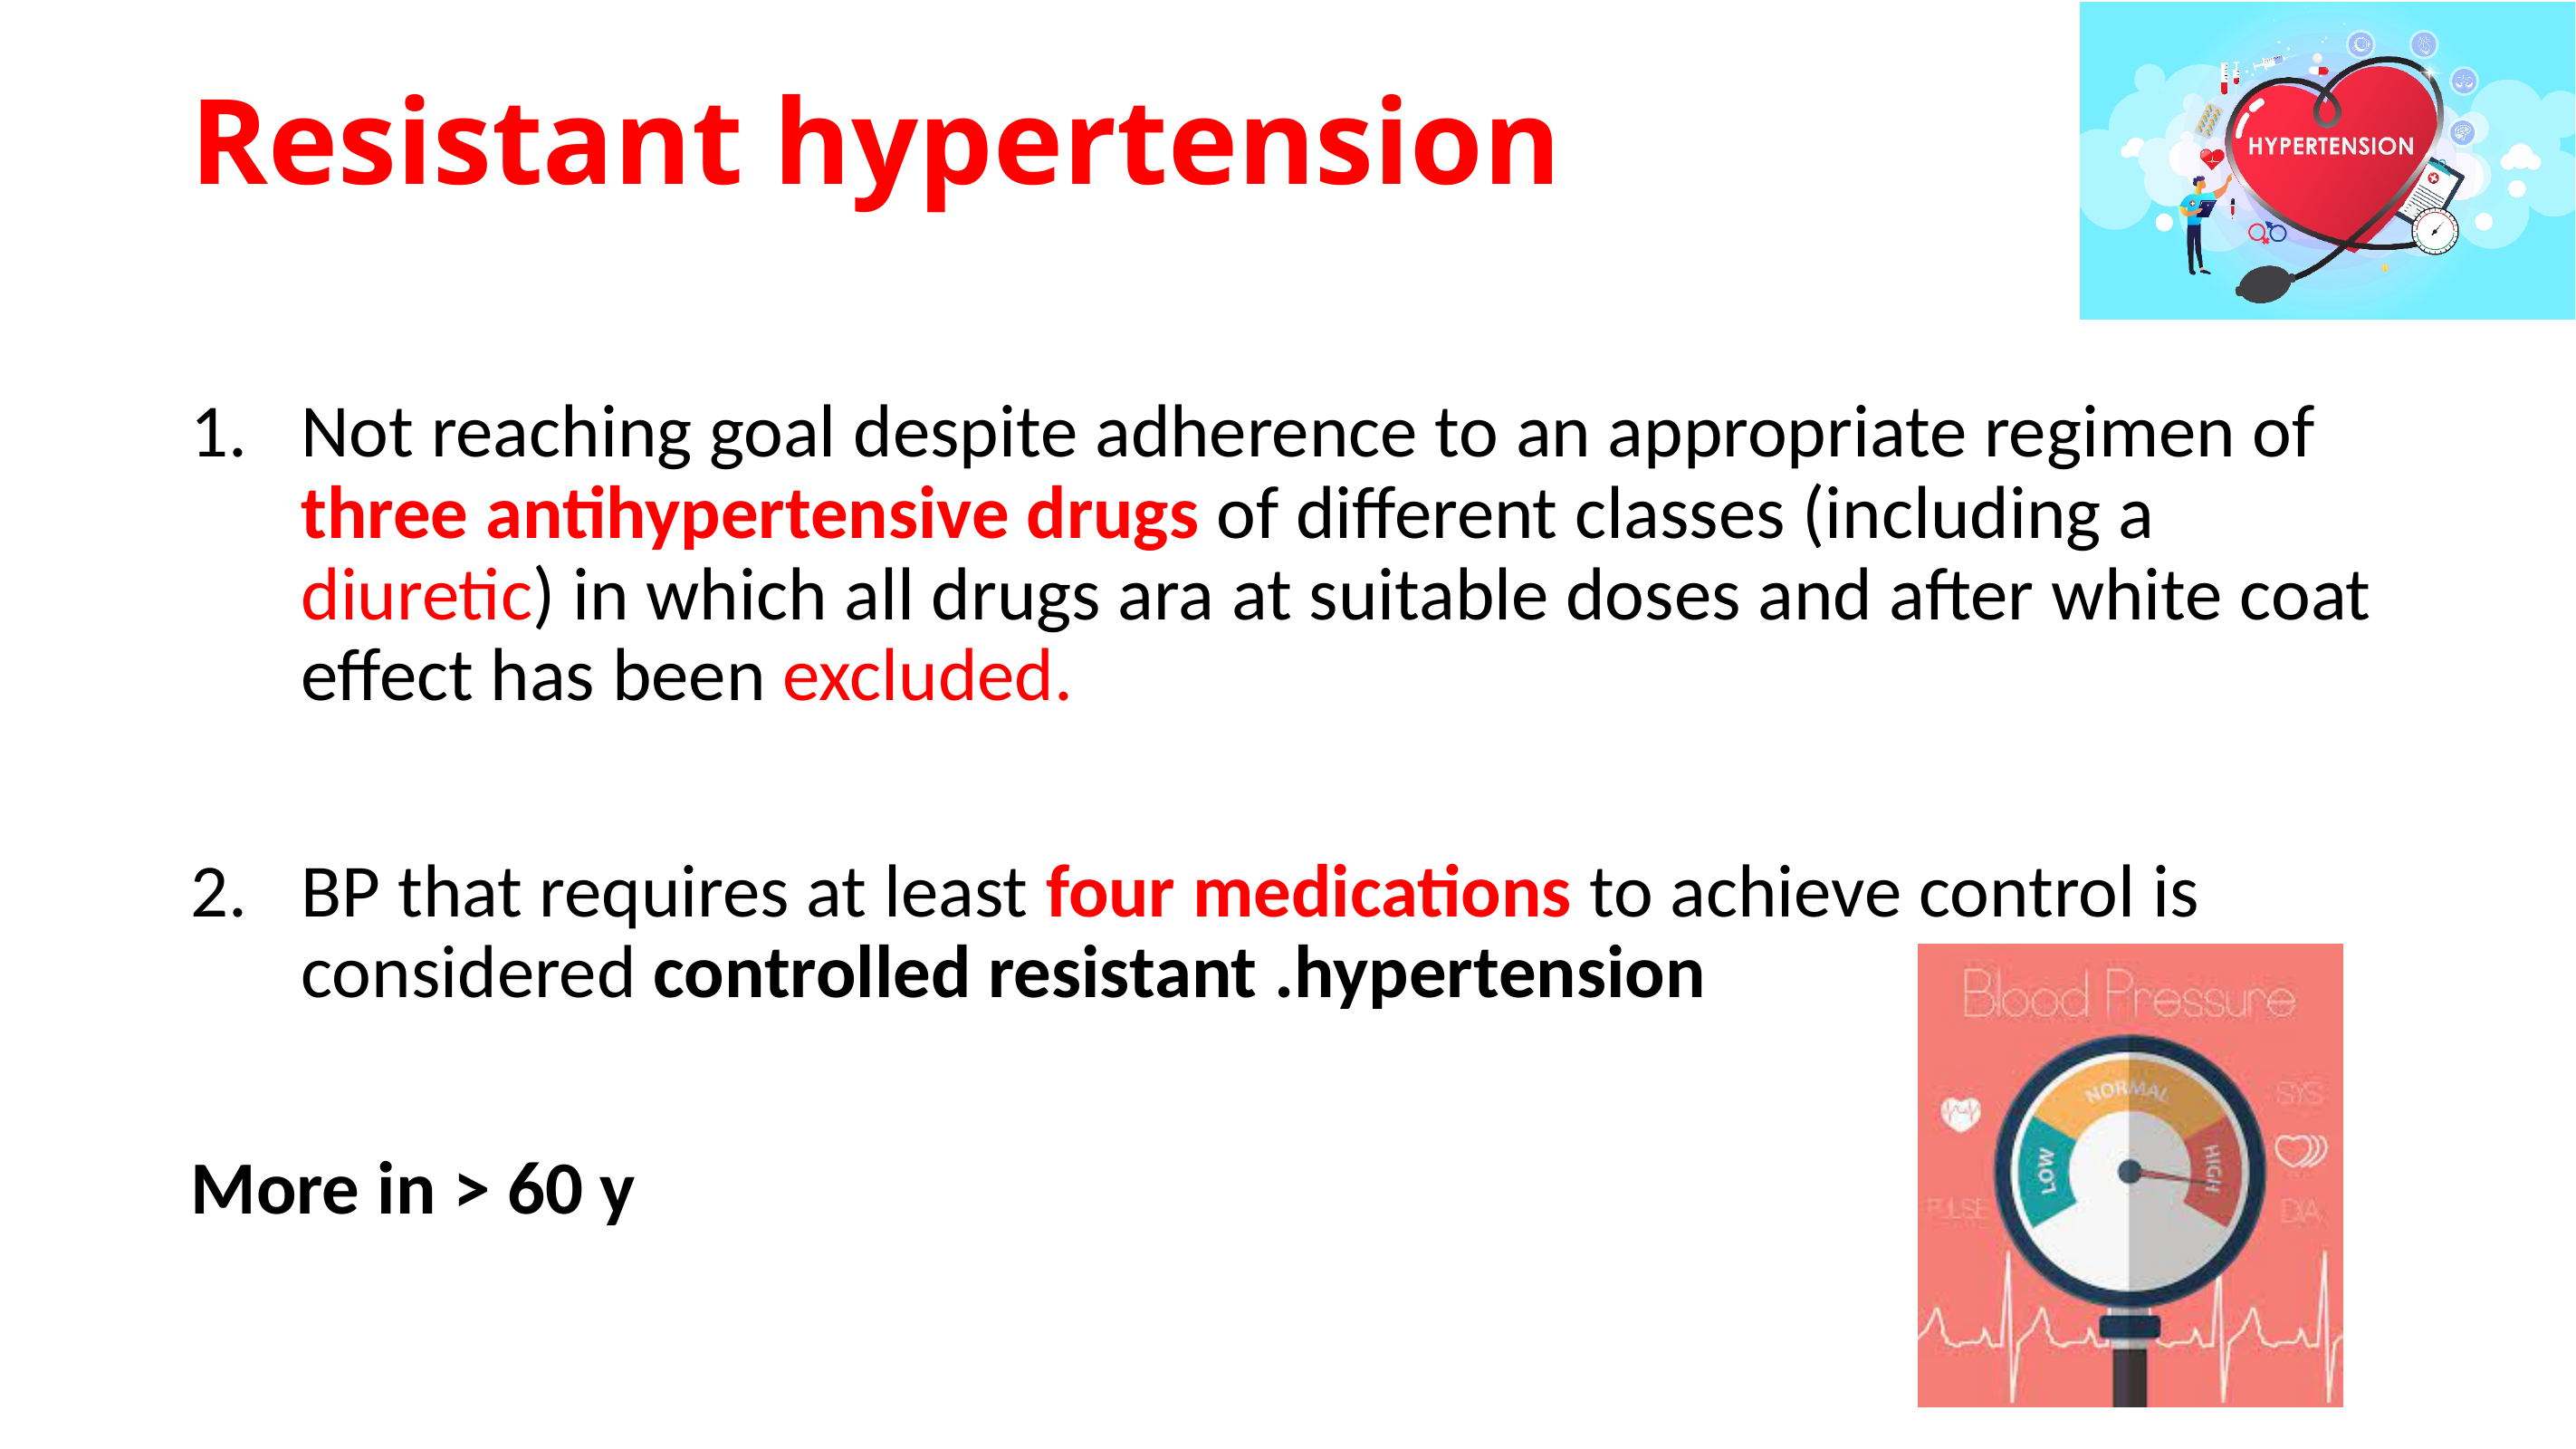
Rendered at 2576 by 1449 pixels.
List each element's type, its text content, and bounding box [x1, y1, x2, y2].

picture [2080, 2, 2576, 320]
picture [1918, 944, 2343, 1407]
list Not reaching goal despite adherence to an appropriate regimen of three antihypertensive drugs of different classes (including a diuretic) in which all drugs ara at suitable doses and after white coat effect has been excluded. BP that requires at least four medications to achieve control is considered controlled resistant .hypertension More in > 60 y [177, 385, 2399, 1306]
title Resistant hypertension [177, 77, 2399, 358]
